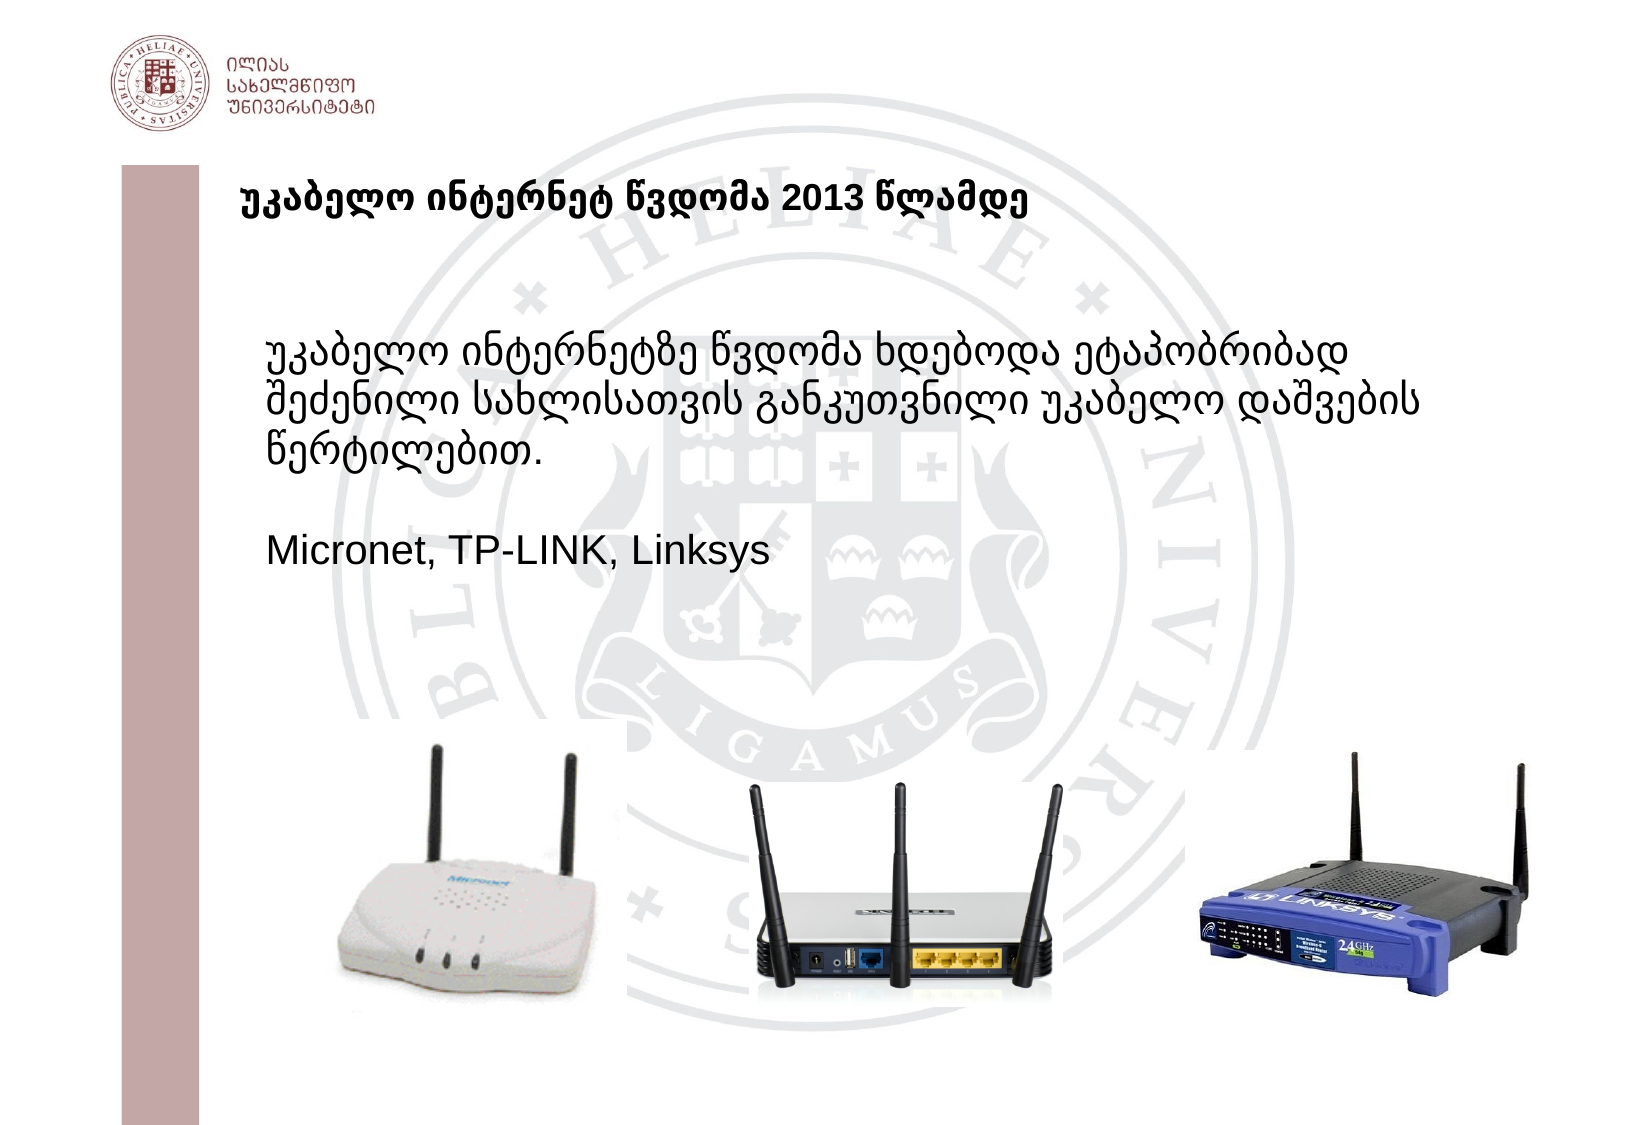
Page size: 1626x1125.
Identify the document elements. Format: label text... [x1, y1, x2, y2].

picture [0, 0, 1626, 1125]
text_box უკაბელო ინტერნეტ წვდომა 2013 წლამდე [224, 165, 1045, 225]
text_box [121, 164, 200, 1125]
text_box უკაბელო ინტერნეტზე წვდომა ხდებოდა ეტაპობრიბად შეძენილი სახლისათვის განკუთვნილი უკაბელო დაშვების წერტილებით. Micronet, TP-LINK, Linksys [250, 265, 1453, 581]
